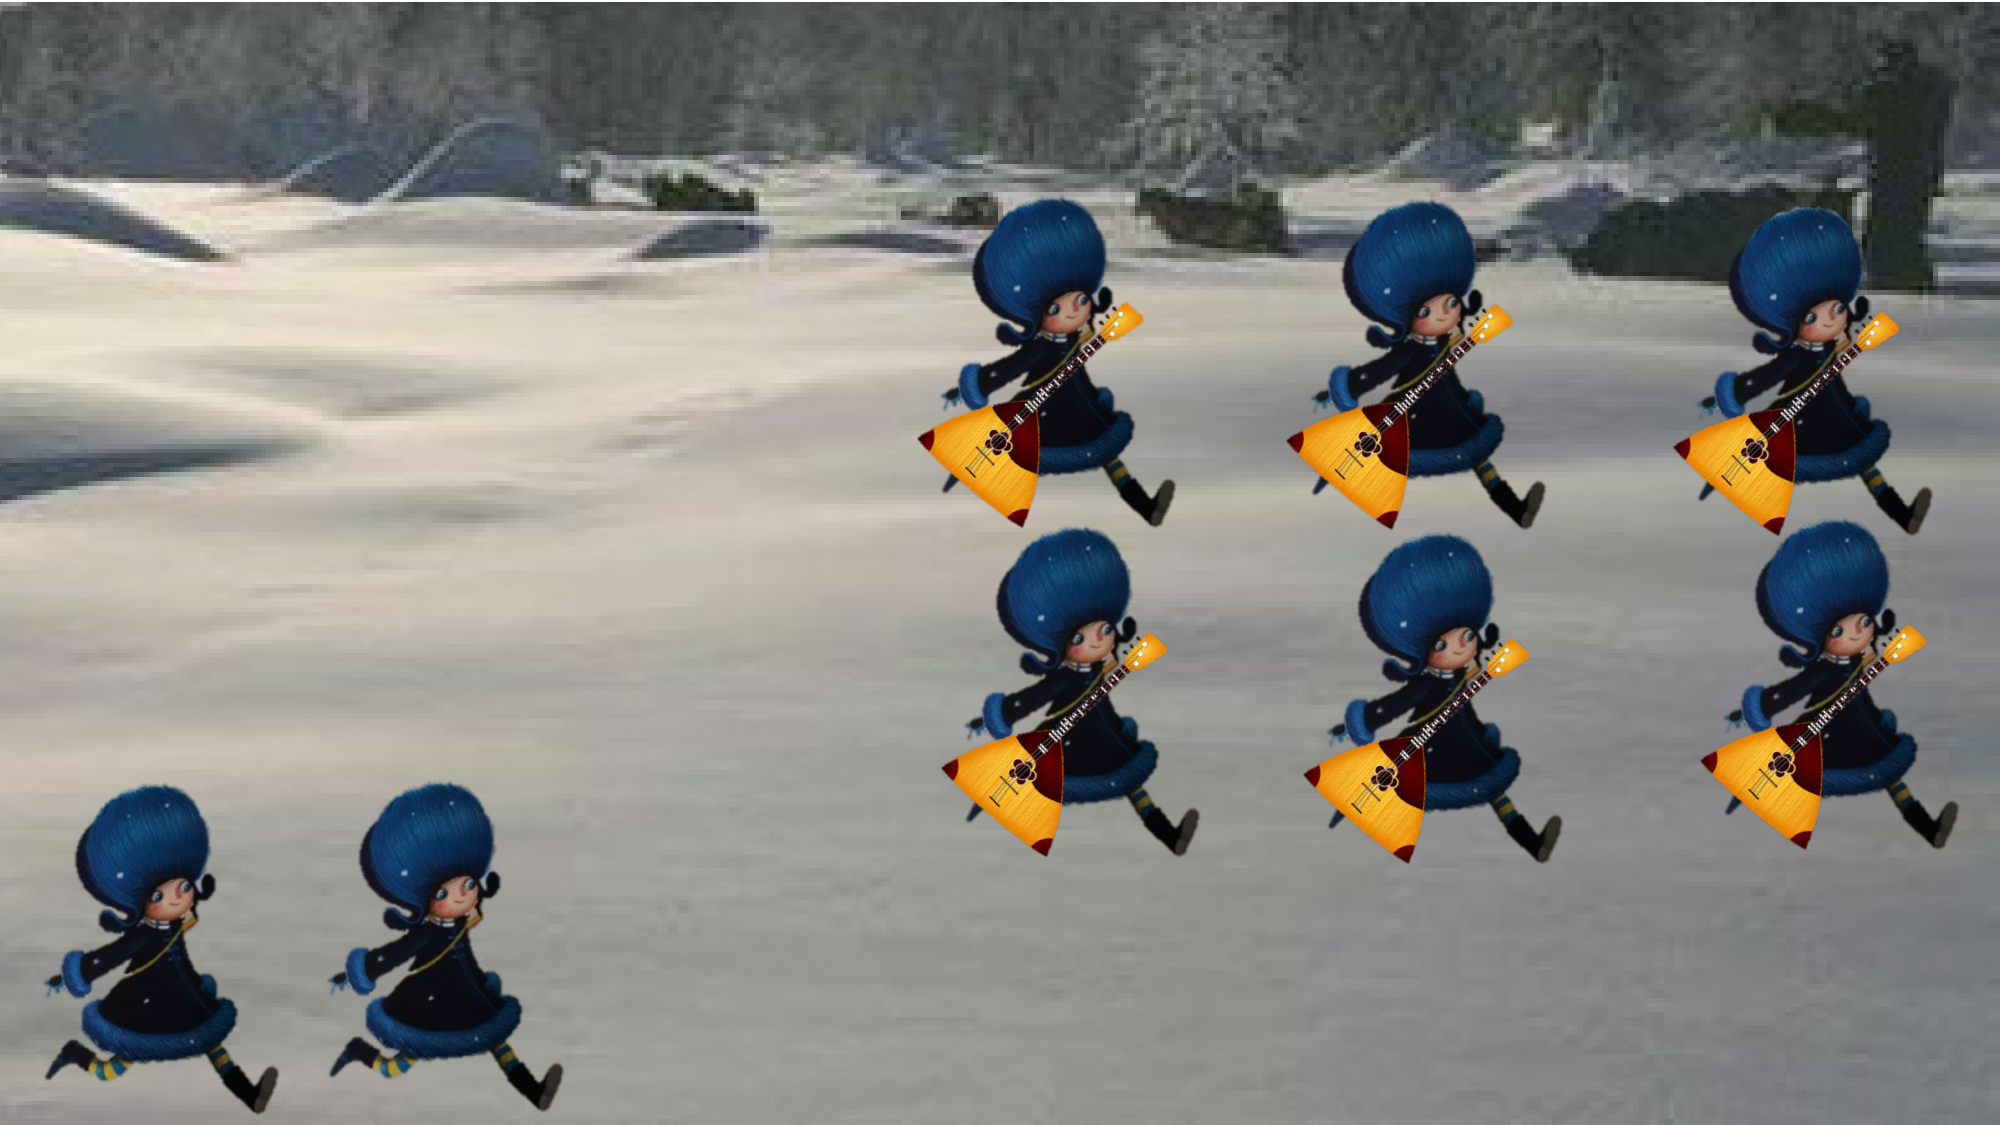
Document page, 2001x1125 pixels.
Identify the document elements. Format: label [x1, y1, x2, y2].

text_box [1672, 195, 1958, 555]
picture [0, 2, 2000, 1125]
text_box [916, 186, 1201, 547]
text_box [1699, 508, 1984, 869]
text_box [1286, 189, 1571, 549]
text_box [1302, 522, 1588, 883]
text_box [940, 516, 1225, 876]
